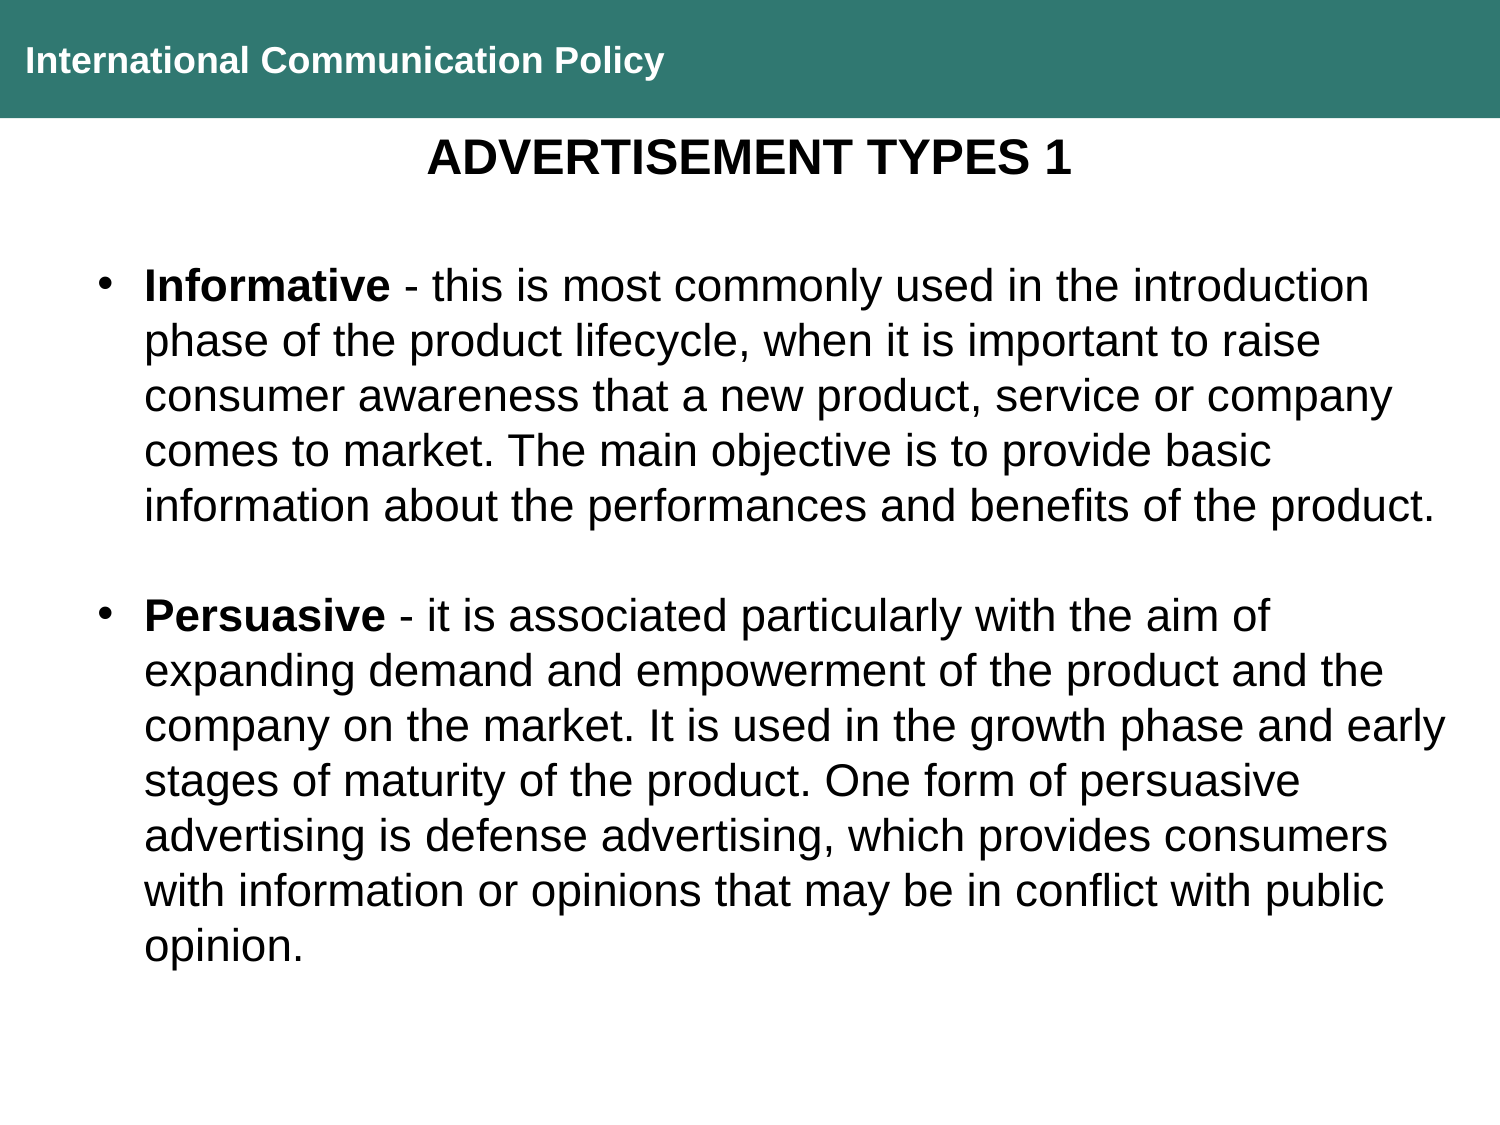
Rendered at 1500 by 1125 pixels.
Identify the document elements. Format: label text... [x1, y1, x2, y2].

text_box ADVERTISEMENT TYPES 1 [55, 117, 1444, 193]
text_box Informative - this is most commonly used in the introduction phase of the product lifecycle, when it is important to raise consumer awareness that a new product, service or company comes to market. The main objective is to provide basic information about the performances and benefits of the product. Persuasive - it is associated particularly with the aim of expanding demand and empowerment of the product and the company on the market. It is used in the growth phase and early stages of maturity of the product. One form of persuasive advertising is defense advertising, which provides consumers with information or opinions that may be in conflict with public opinion. [82, 248, 1474, 978]
text_box International Communication Policy [0, 0, 1500, 120]
